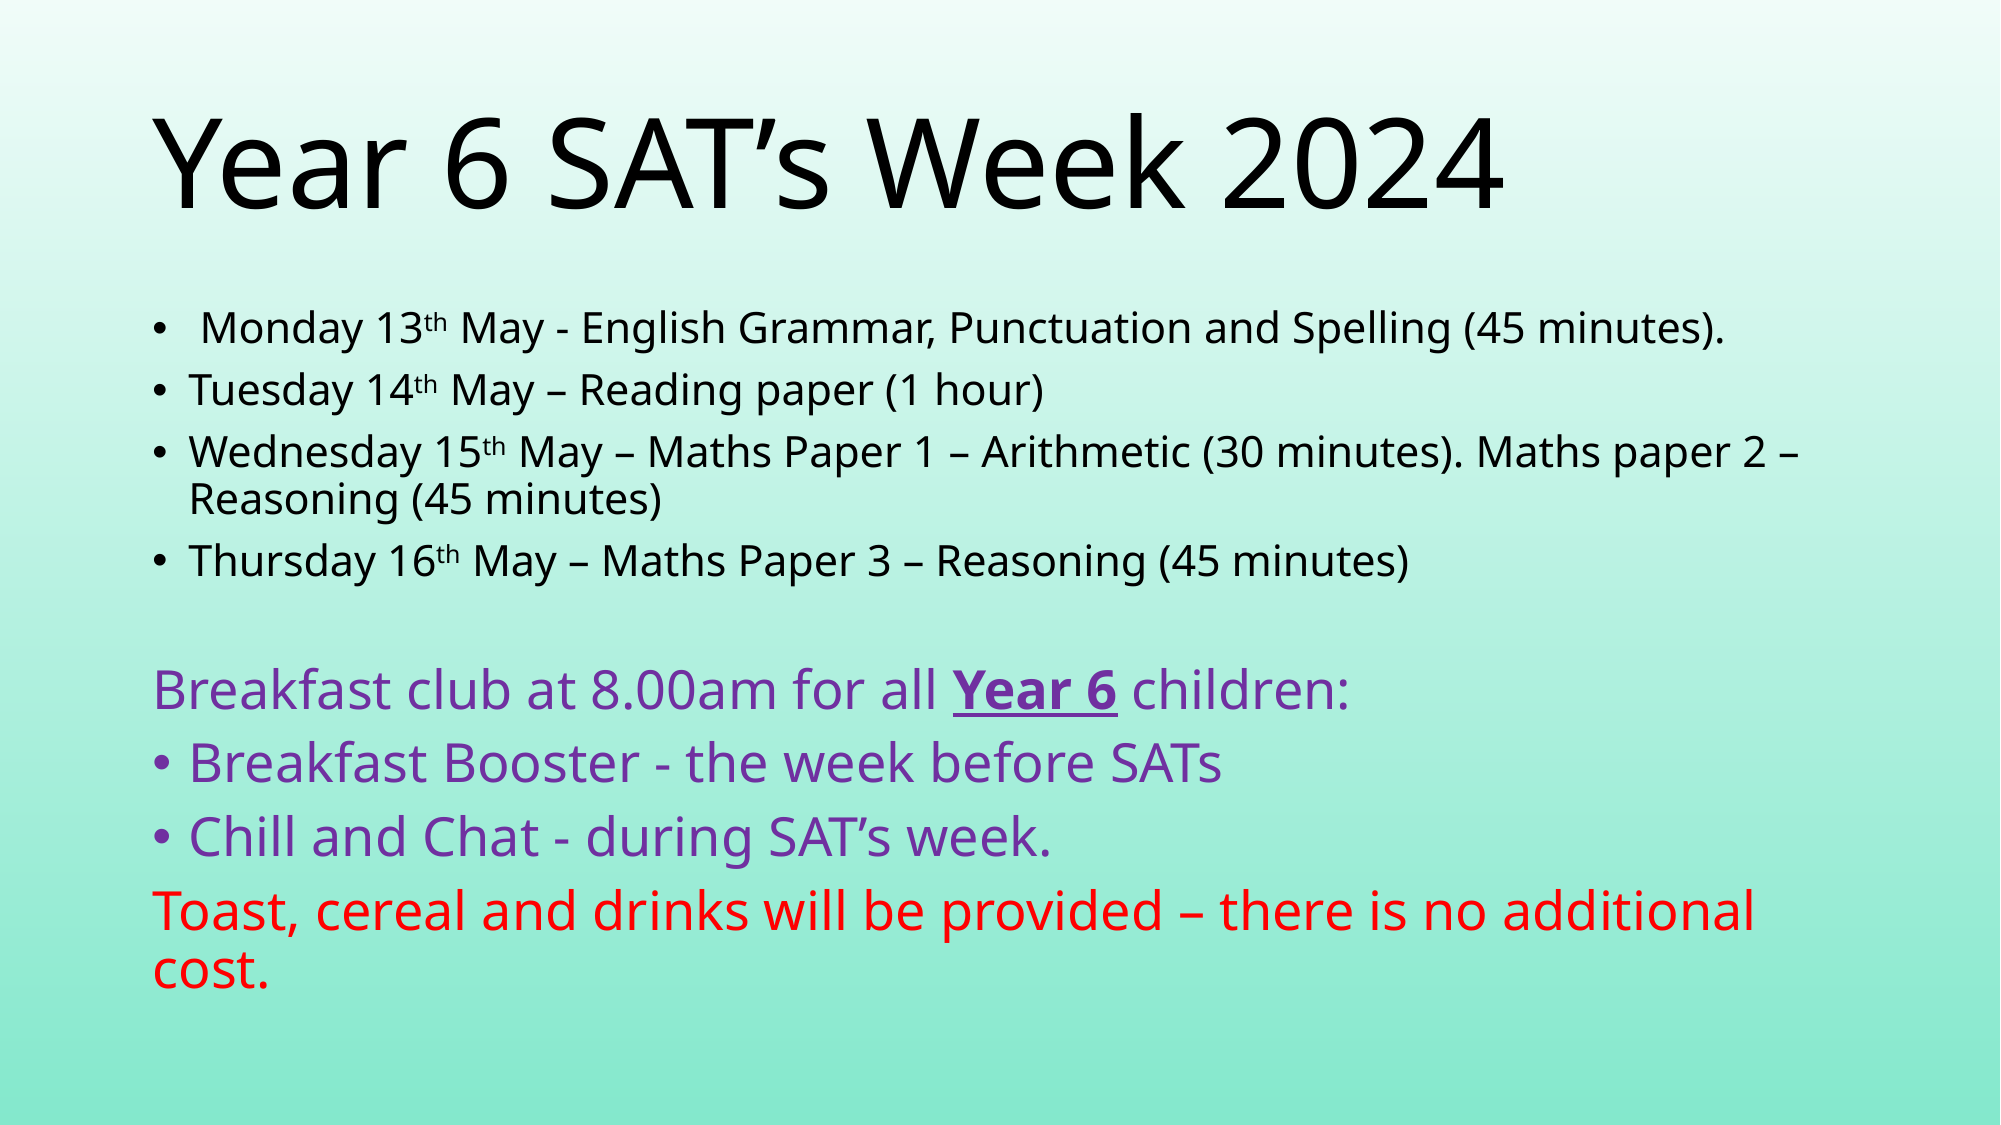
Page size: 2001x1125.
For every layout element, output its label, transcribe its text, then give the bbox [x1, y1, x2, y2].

list Monday 13th May - English Grammar, Punctuation and Spelling (45 minutes). Tuesday 14th May – Reading paper (1 hour) Wednesday 15th May – Maths Paper 1 – Arithmetic (30 minutes). Maths paper 2 – Reasoning (45 minutes) Thursday 16th May – Maths Paper 3 – Reasoning (45 minutes) Breakfast club at 8.00am for all Year 6 children: Breakfast Booster - the week before SATs Chill and Chat - during SAT’s week. Toast, cereal and drinks will be provided – there is no additional cost. [137, 299, 1863, 1014]
title Year 6 SAT’s Week 2024 [137, 59, 1863, 278]
